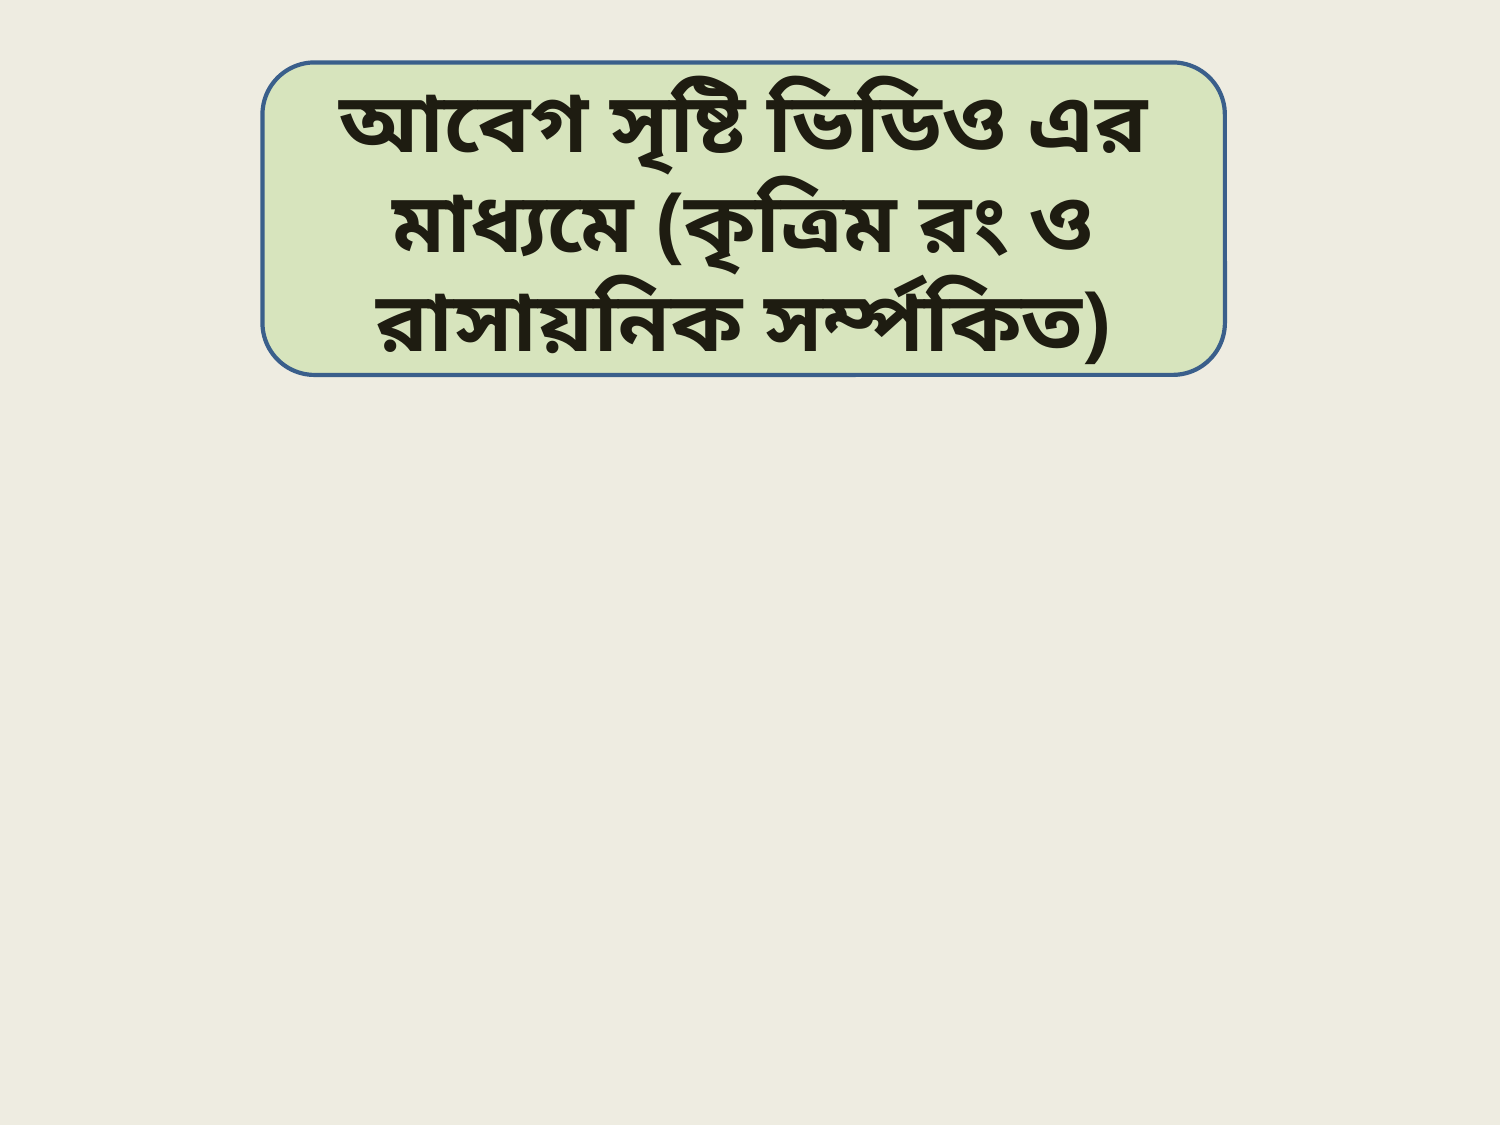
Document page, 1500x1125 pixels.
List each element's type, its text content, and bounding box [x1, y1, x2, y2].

text_box আবেগ সৃষ্টি ভিডিও এর মাধ্যমে (কৃত্রিম রং ও রাসায়নিক সর্ম্পকিত) [260, 60, 1228, 378]
